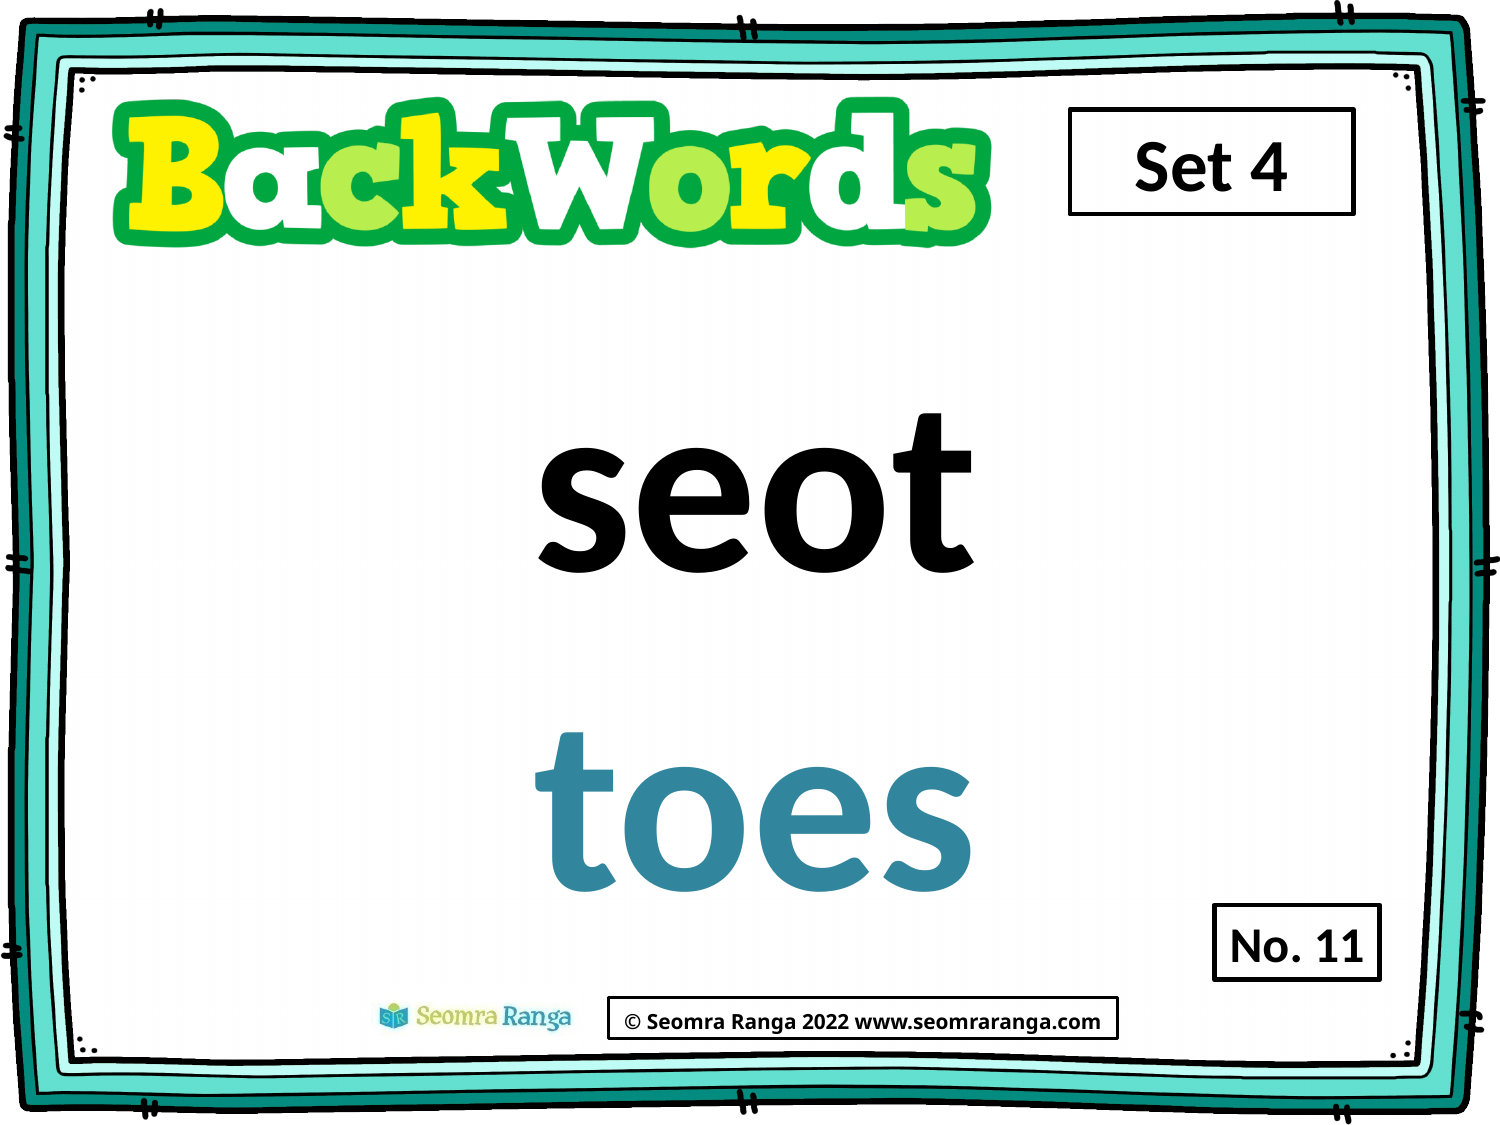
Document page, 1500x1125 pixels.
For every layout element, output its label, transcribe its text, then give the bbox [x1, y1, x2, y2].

text_box seot [501, 314, 1010, 630]
text_box Set 4 [1069, 109, 1354, 215]
picture [0, 0, 1500, 1125]
text_box toes [501, 632, 1010, 948]
text_box No. 11 [1214, 905, 1380, 980]
text_box © Seomra Ranga 2022 www.seomraranga.com [608, 997, 1118, 1039]
